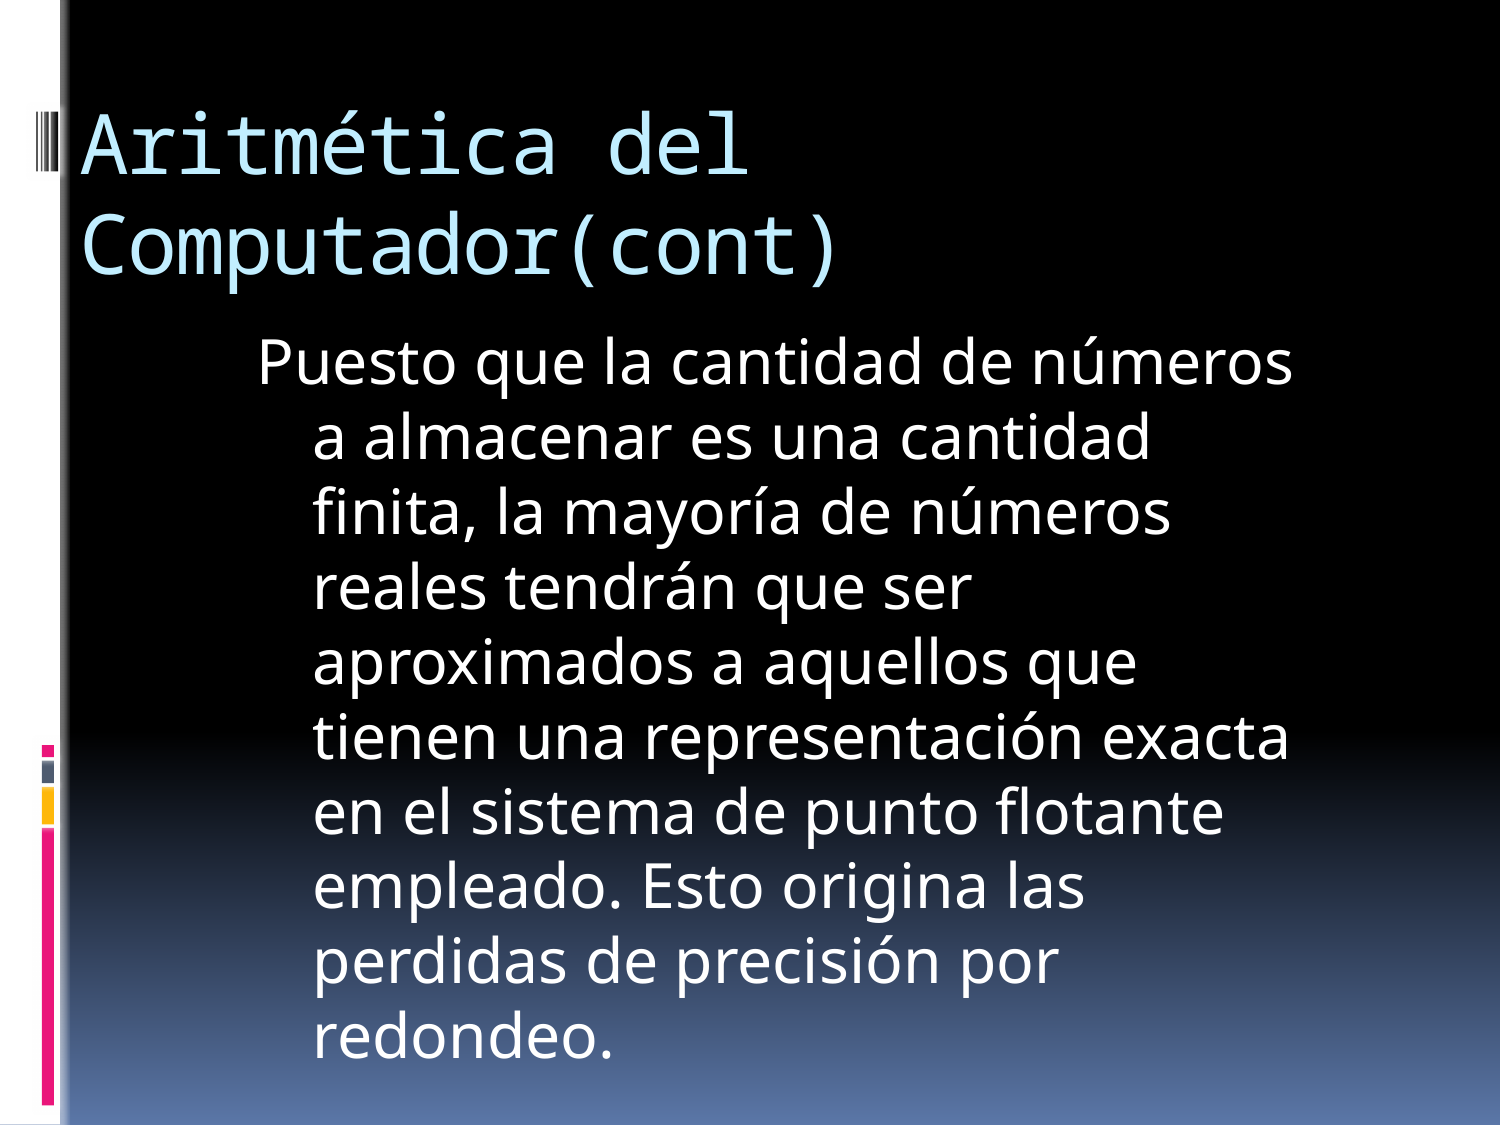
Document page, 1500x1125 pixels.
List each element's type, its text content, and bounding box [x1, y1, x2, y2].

title Aritmética del Computador(cont) [64, 84, 1459, 235]
list Puesto que la cantidad de números a almacenar es una cantidad finita, la mayoría de números reales tendrán que ser aproximados a aquellos que tienen una representación exacta en el sistema de punto flotante empleado. Esto origina las perdidas de precisión por redondeo. [229, 314, 1329, 1059]
